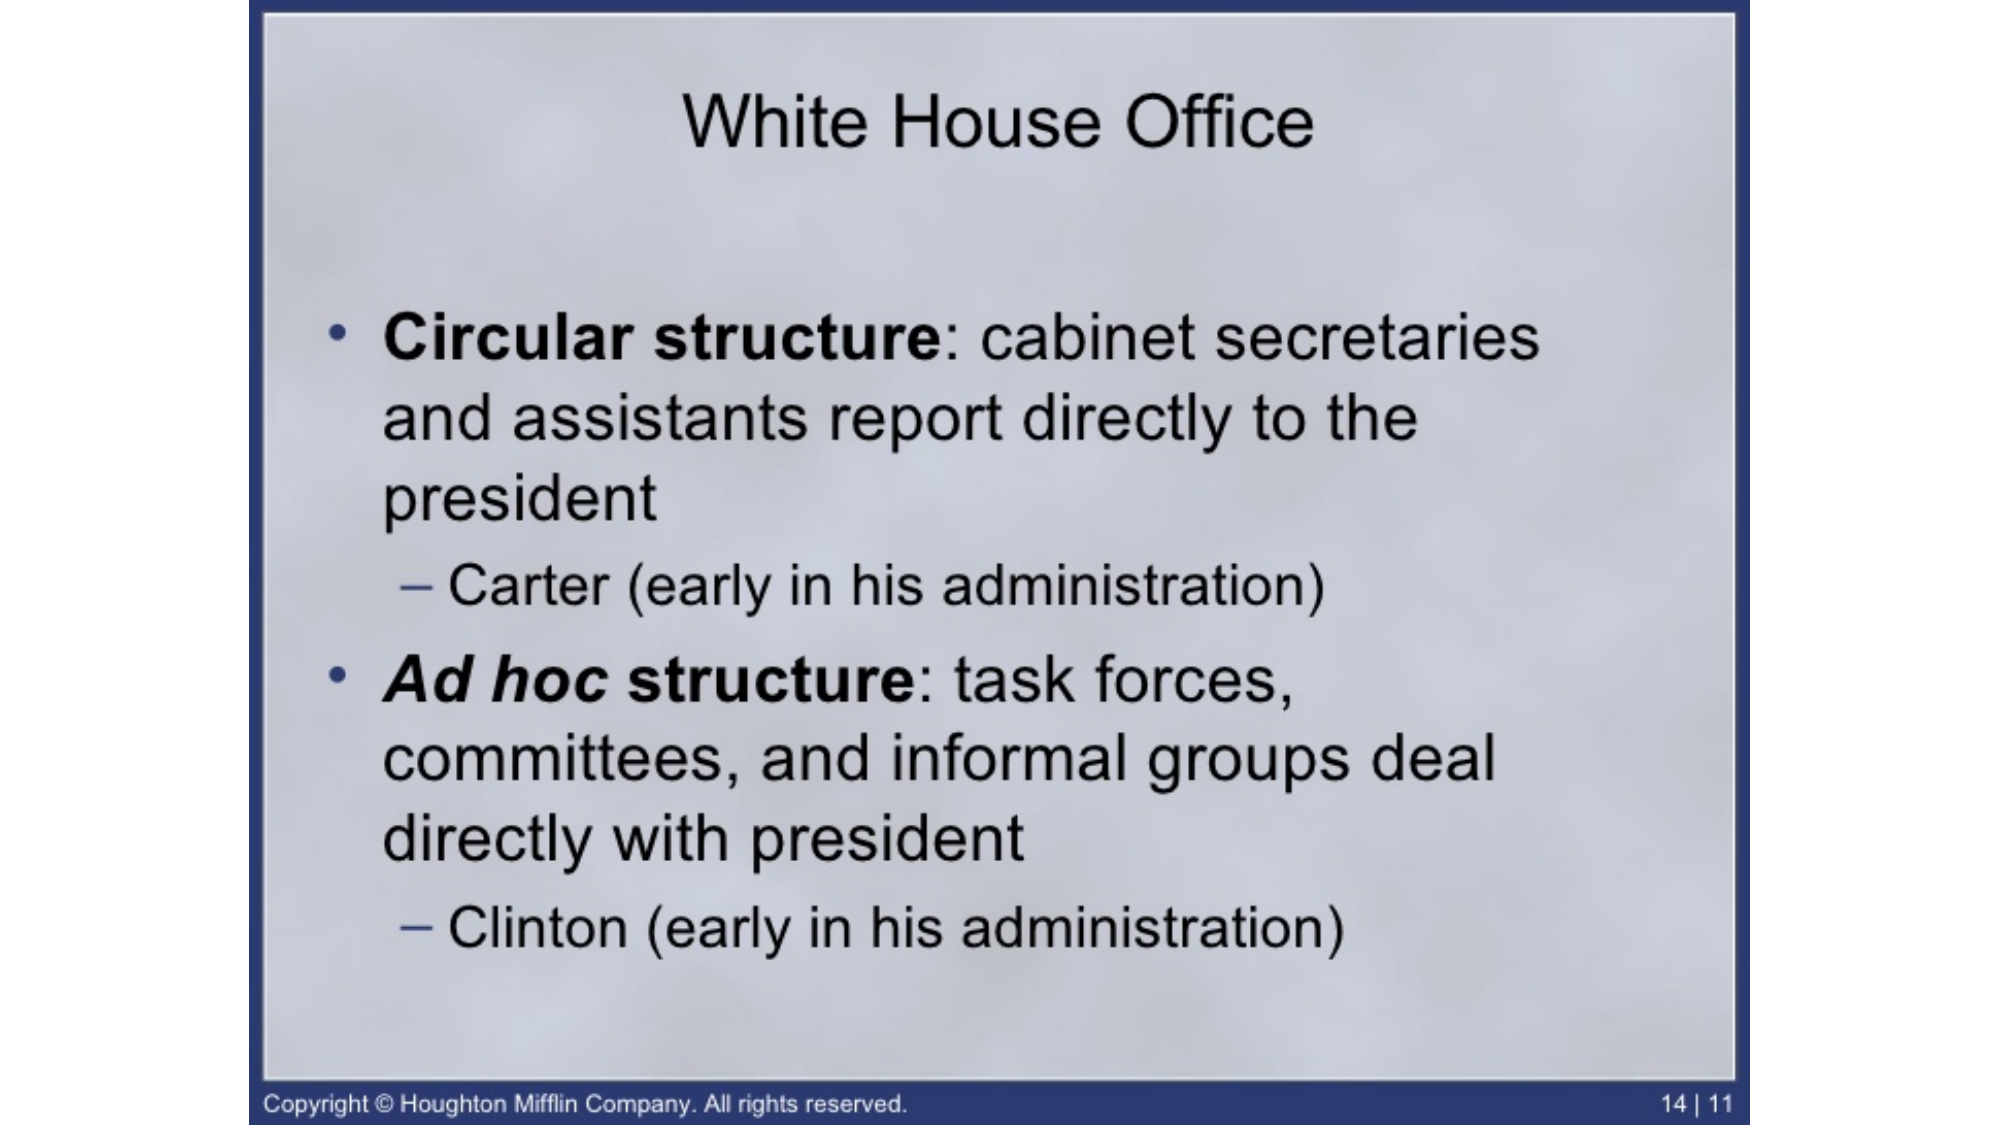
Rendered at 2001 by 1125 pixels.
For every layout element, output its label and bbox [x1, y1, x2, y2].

picture [249, 0, 1751, 1125]
